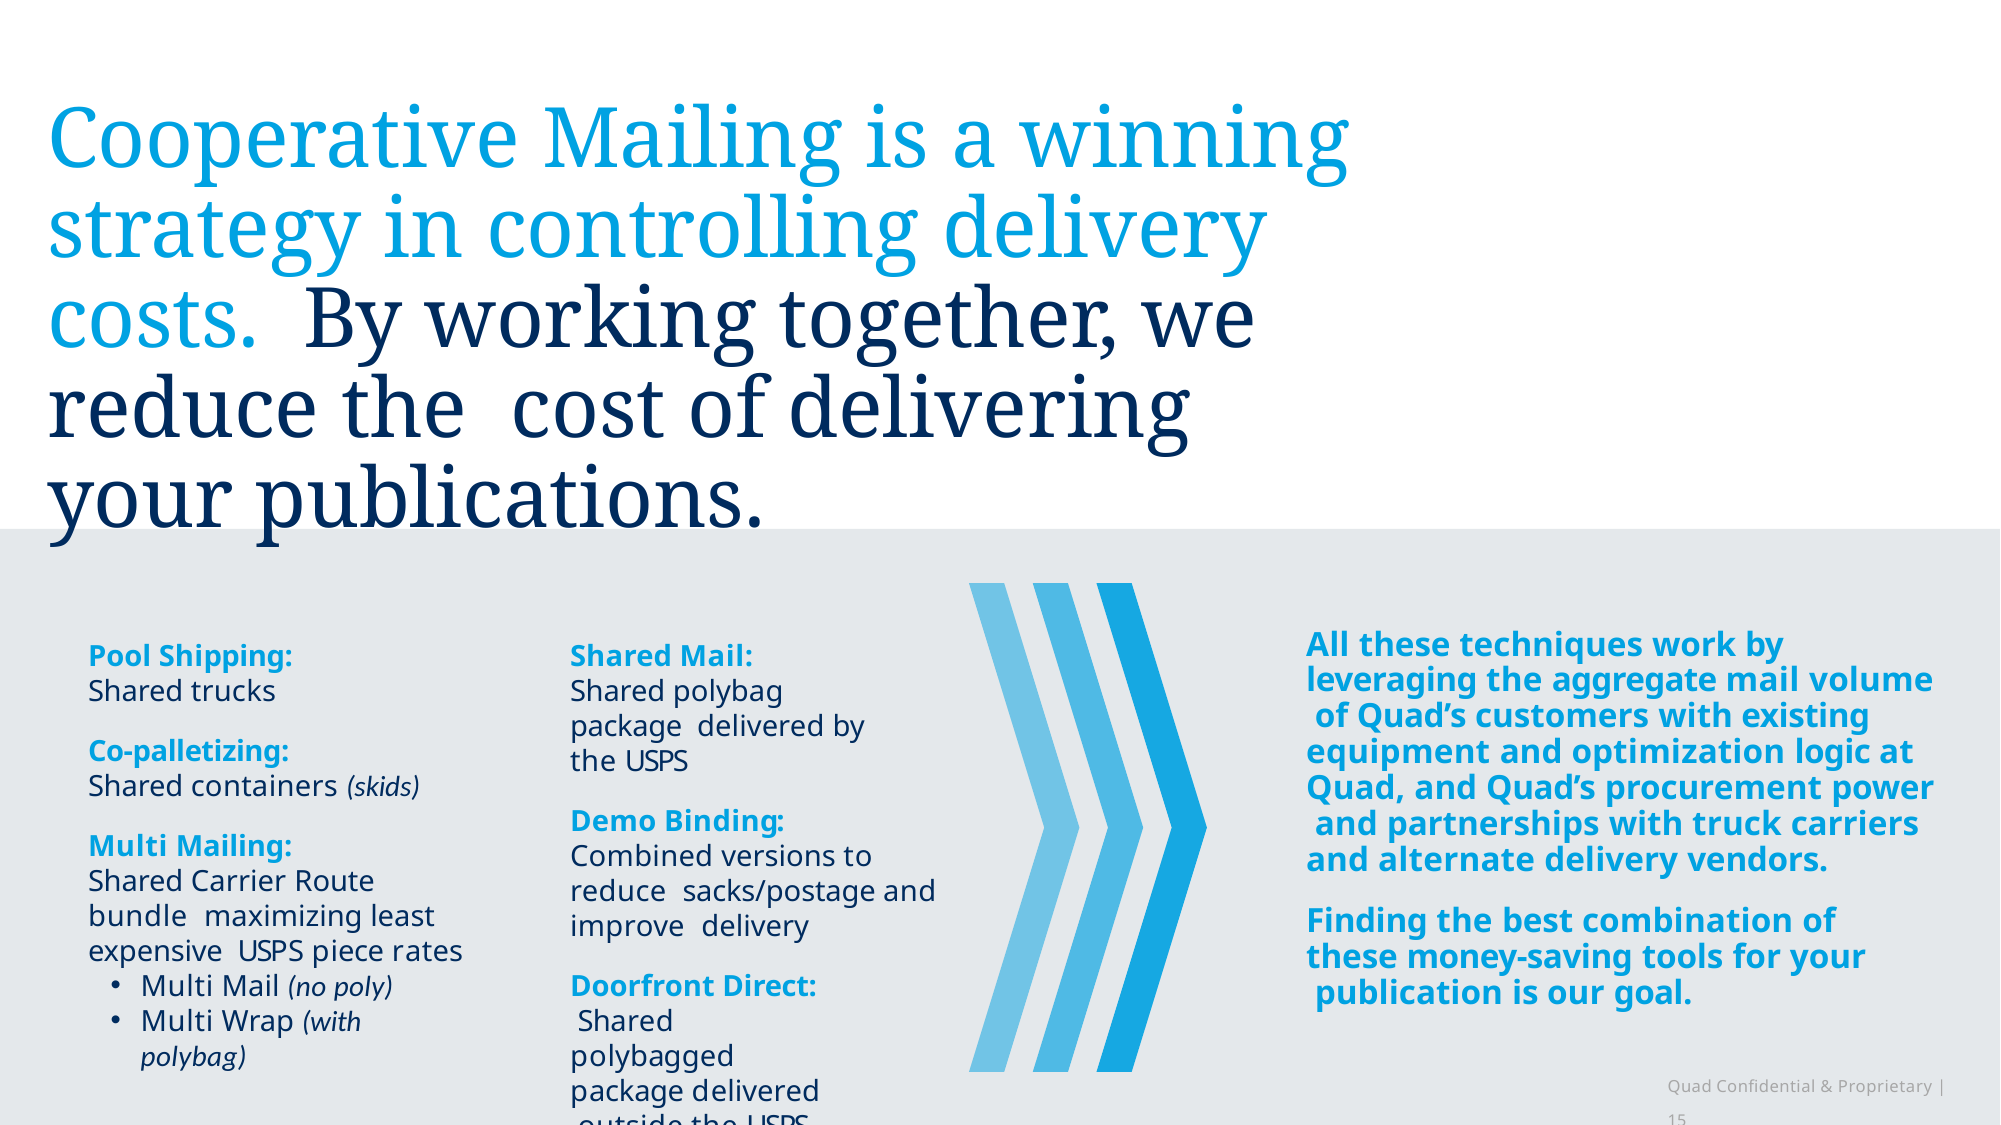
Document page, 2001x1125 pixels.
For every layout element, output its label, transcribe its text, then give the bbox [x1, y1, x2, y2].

text_box Pool Shipping: Shared trucks Co-palletizing: Shared containers (skids) Multi Mailing: Shared Carrier Route bundle maximizing least expensive USPS piece rates Multi Mail (no poly) Multi Wrap (with polybag) [86, 635, 467, 1072]
text_box [0, 528, 2000, 1125]
text_box All these techniques work by leveraging the aggregate mail volume of Quad’s customers with existing equipment and optimization logic at Quad, and Quad’s procurement power and partnerships with truck carriers and alternate delivery vendors. Finding the best combination of these money-saving tools for your publication is our goal. [1304, 621, 1941, 1012]
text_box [968, 582, 1208, 1073]
title Cooperative Mailing is a winning strategy in controlling delivery costs. By working together, we reduce the cost of delivering your publications. [45, 83, 1399, 546]
text_box Shared Mail: Shared polybag package delivered by the USPS Demo Binding: Combined versions to reduce sacks/postage and improve delivery Doorfront Direct: Shared polybagged package delivered outside the USPS [567, 635, 958, 1125]
text_box Quad Confidential & Proprietary | 15 [1661, 1073, 1970, 1125]
